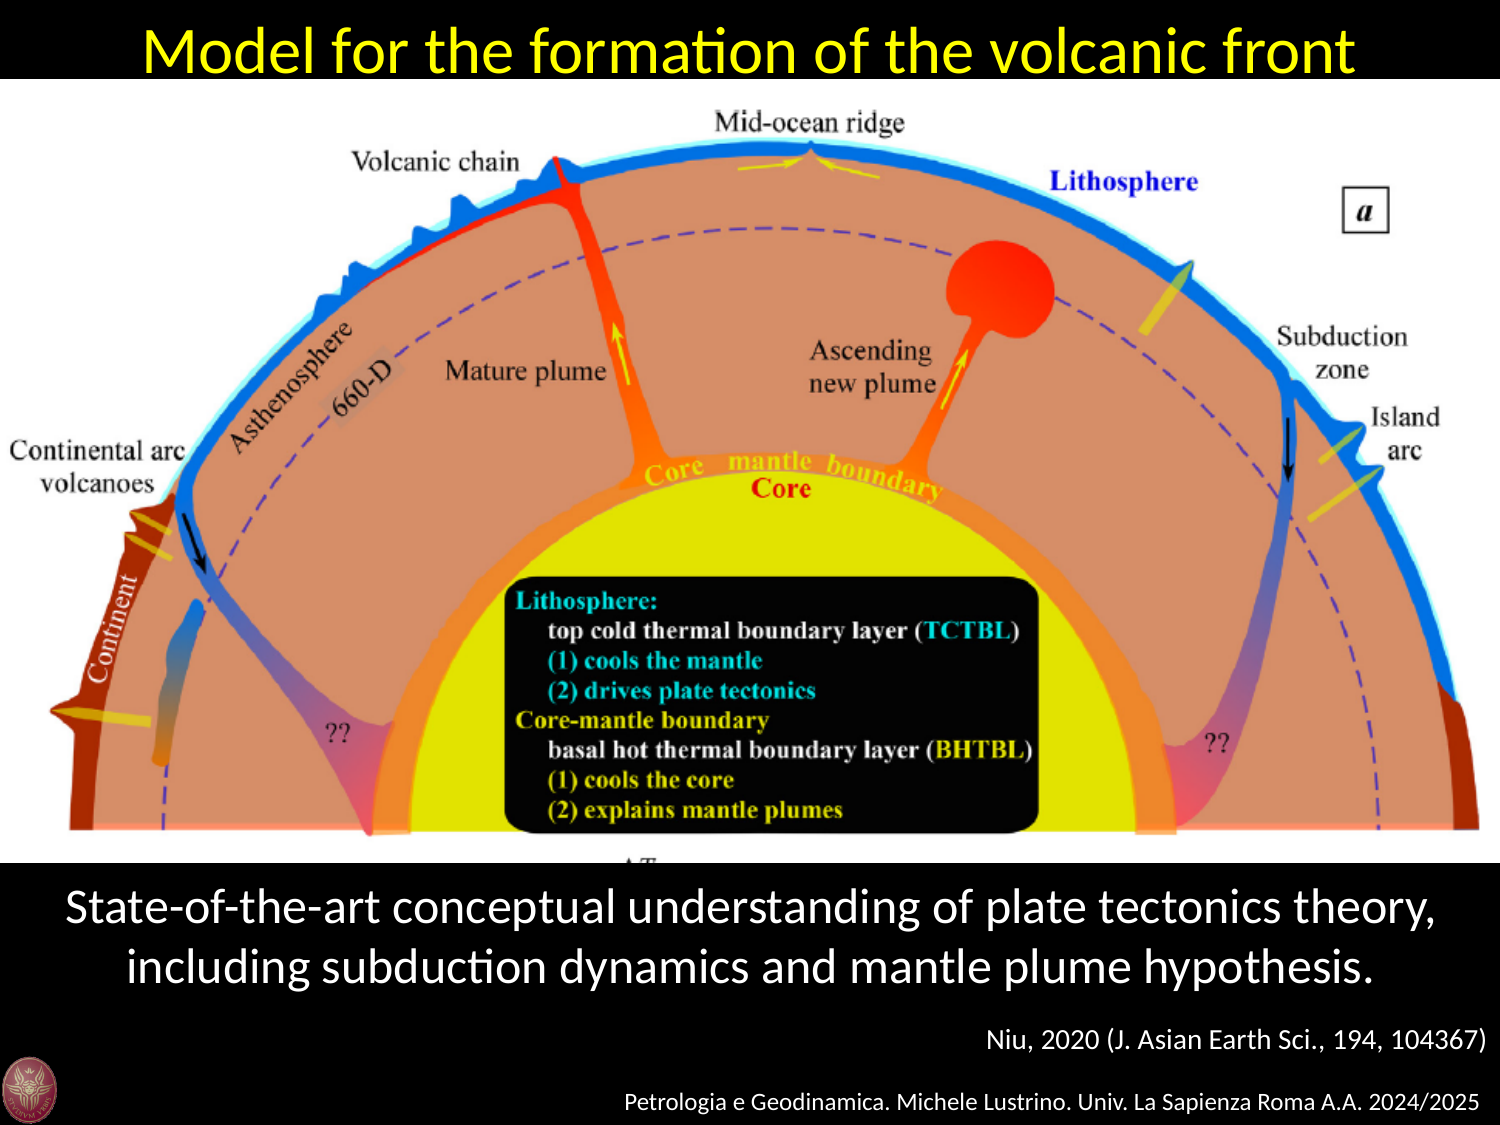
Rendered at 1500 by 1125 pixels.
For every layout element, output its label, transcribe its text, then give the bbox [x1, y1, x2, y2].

picture [0, 79, 1500, 863]
text_box Niu, 2020 (J. Asian Earth Sci., 194, 104367) [916, 1013, 1500, 1063]
picture [0, 1055, 60, 1125]
text_box Model for the formation of the volcanic front [0, 0, 1500, 79]
text_box State-of-the-art conceptual understanding of plate tectonics theory, including subduction dynamics and mantle plume hypothesis. [0, 870, 1500, 1001]
